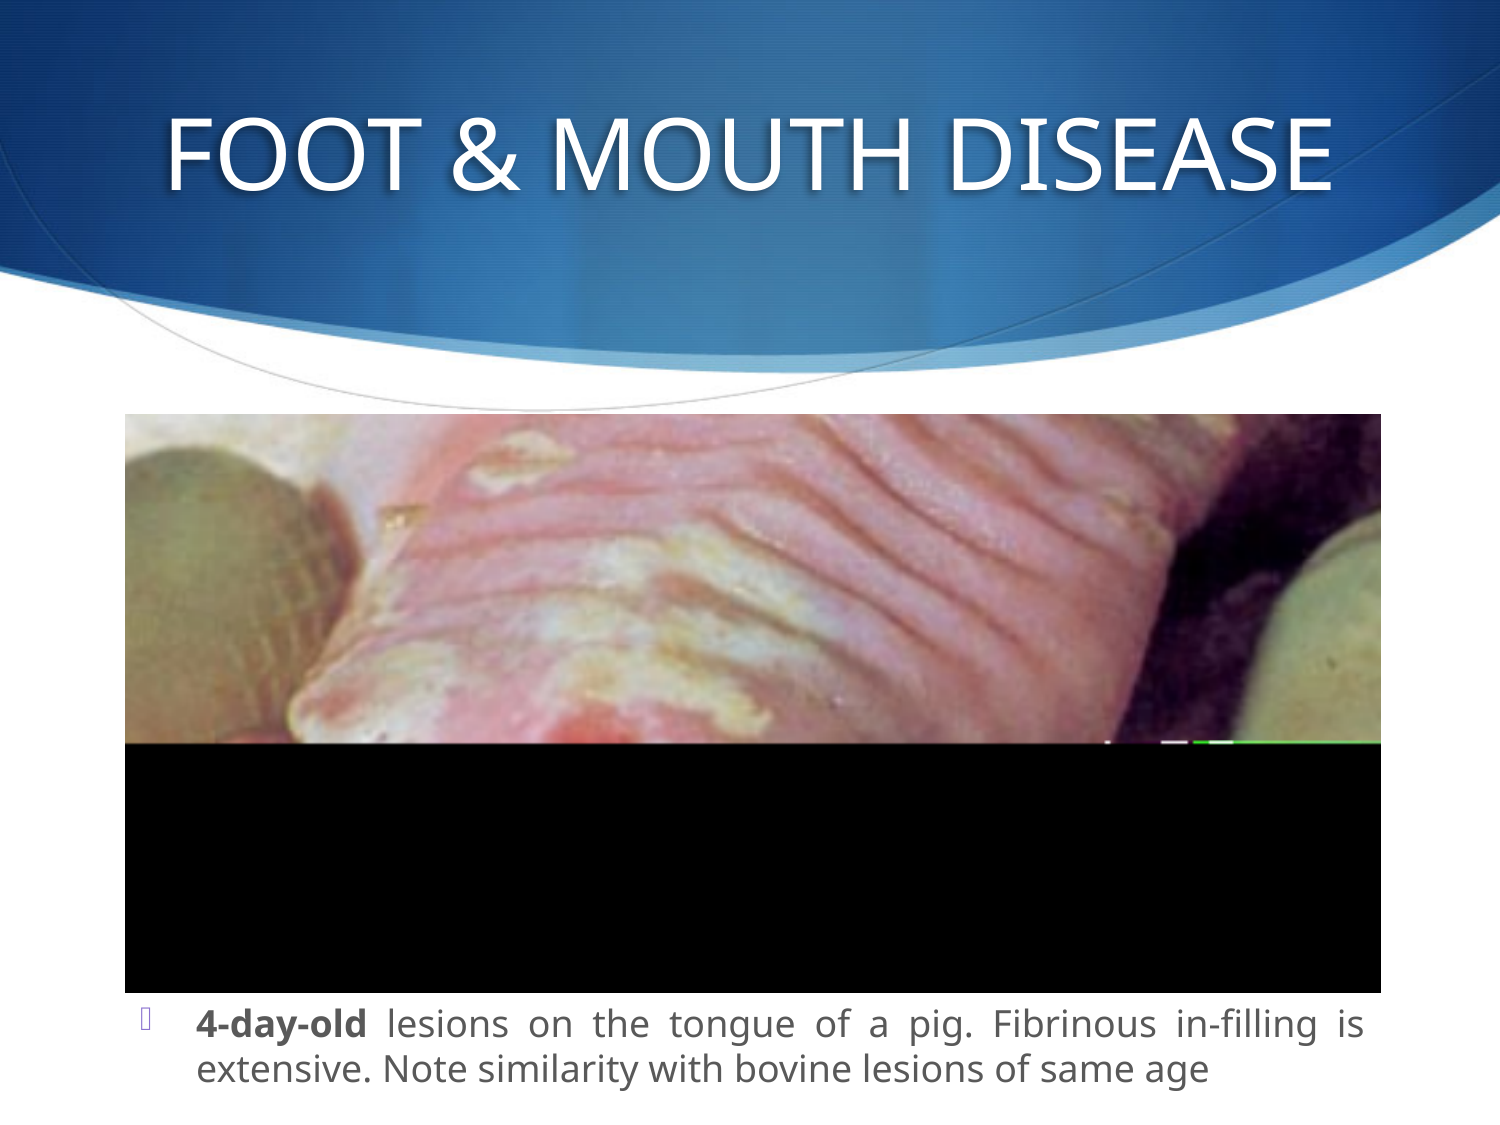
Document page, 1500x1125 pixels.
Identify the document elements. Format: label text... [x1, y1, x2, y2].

picture [0, 0, 1500, 1125]
list 4-day-old lesions on the tongue of a pig. Fibrinous in-filling is extensive. Note similarity with bovine lesions of same age [125, 994, 1381, 1119]
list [124, 413, 1382, 994]
title FOOT & MOUTH DISEASE [75, 56, 1425, 245]
